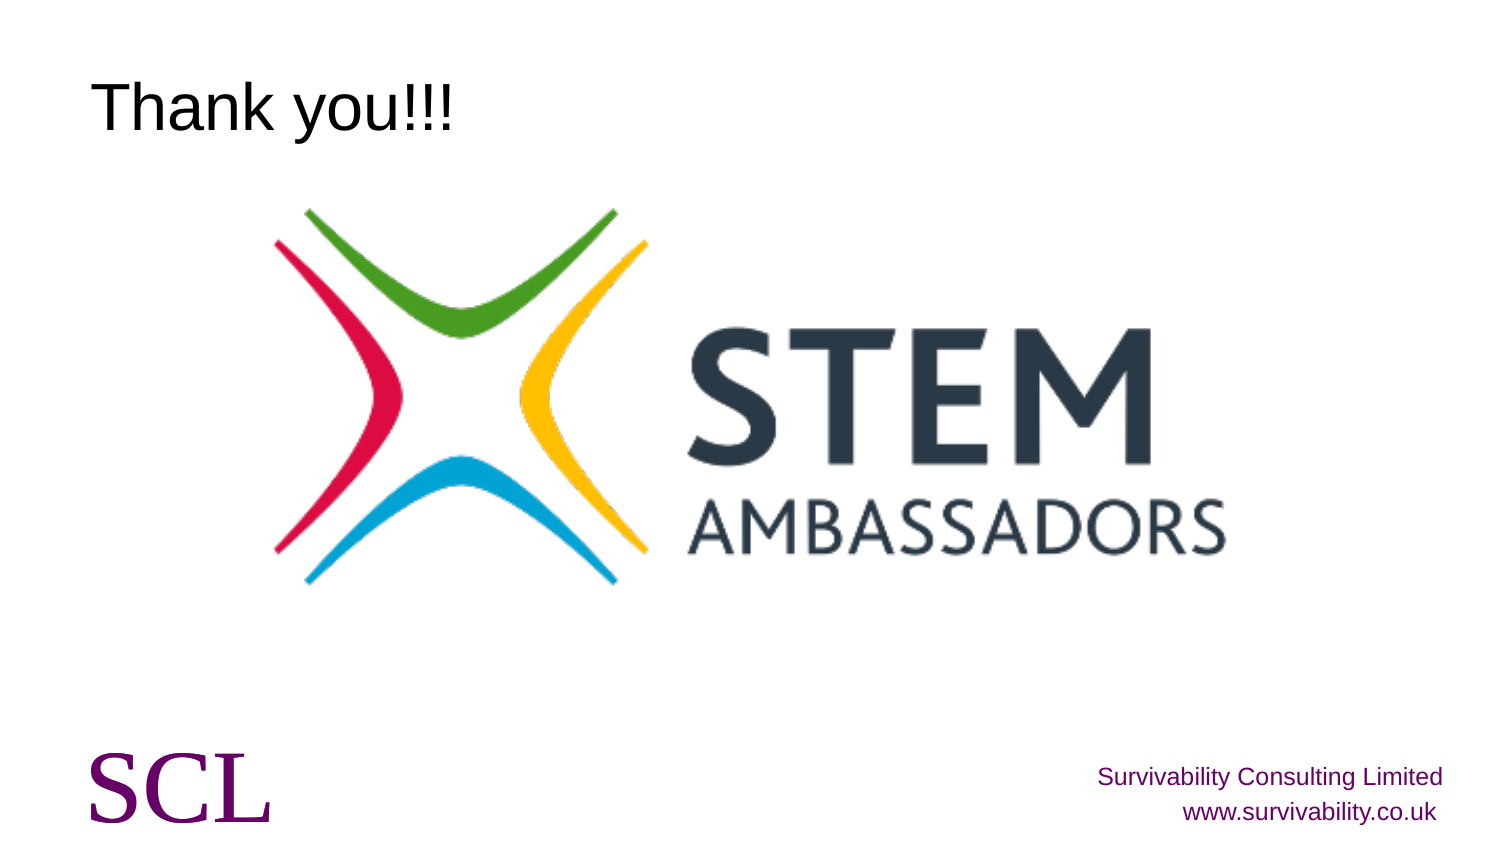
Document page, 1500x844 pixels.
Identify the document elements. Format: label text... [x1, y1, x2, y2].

title Thank you!!! [75, 33, 1425, 175]
text_box SCL [70, 711, 328, 844]
picture [237, 161, 1263, 634]
